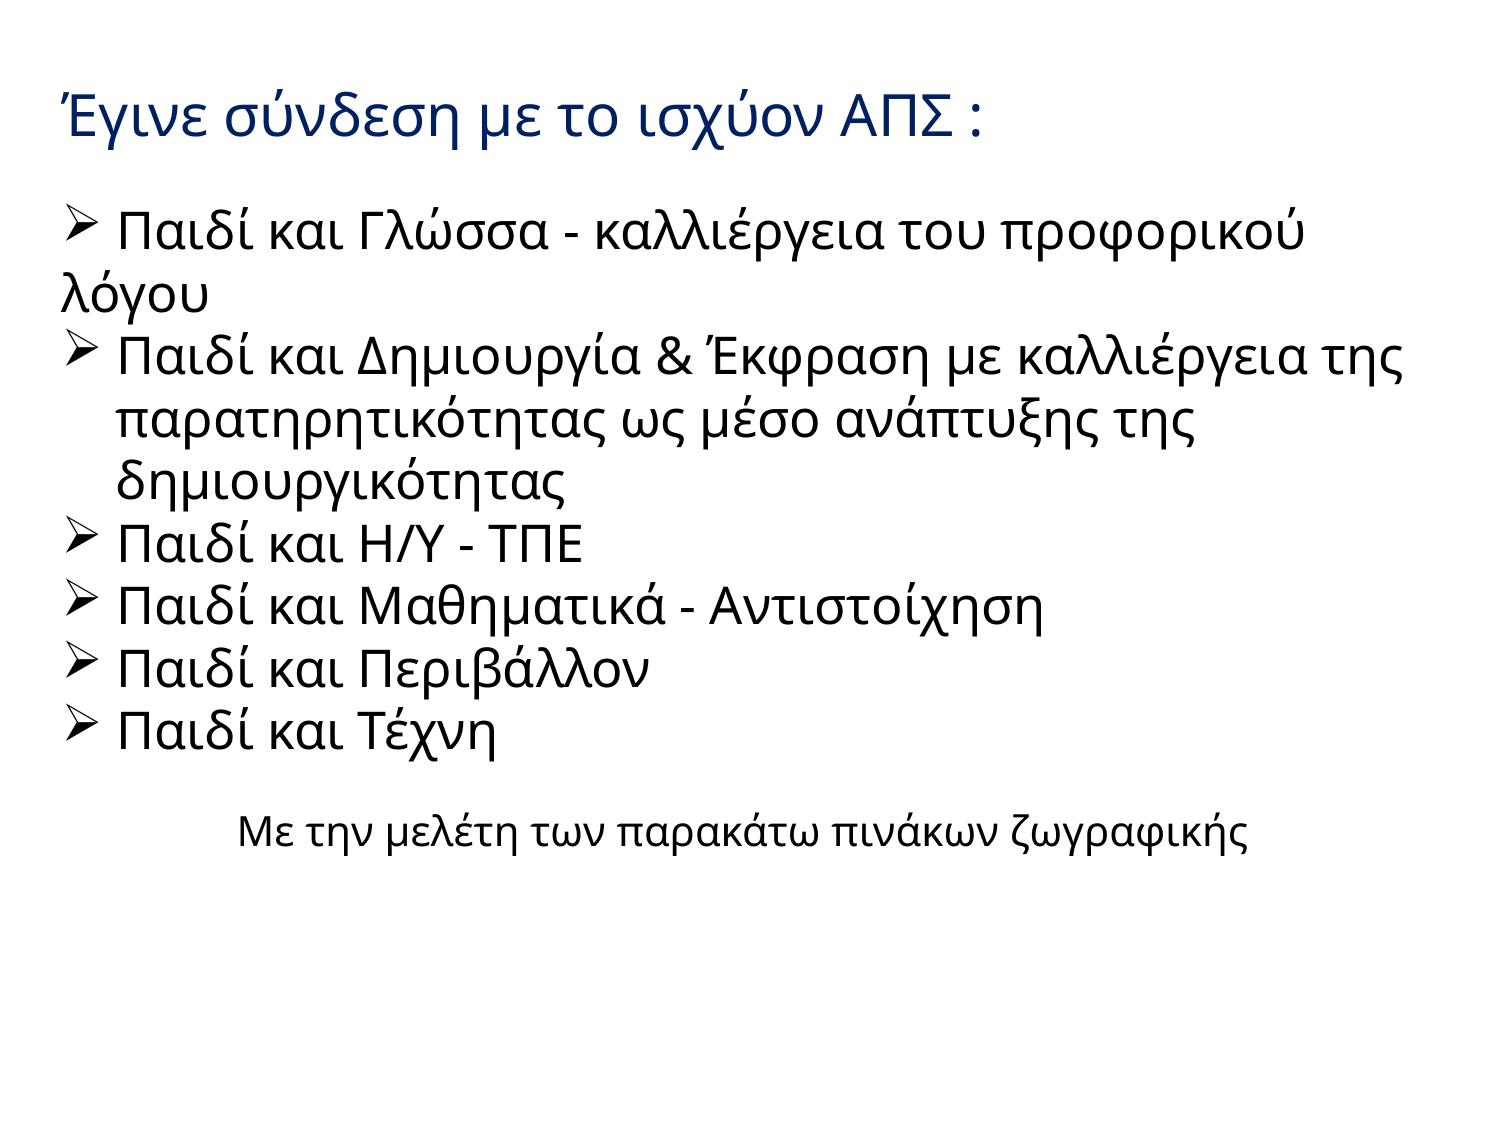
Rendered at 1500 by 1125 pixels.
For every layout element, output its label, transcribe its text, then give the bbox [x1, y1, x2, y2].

text_box Με την μελέτη των παρακάτω πινάκων ζωγραφικής [93, 796, 1383, 862]
text_box Έγινε σύνδεση με το ισχύον ΑΠΣ : Παιδί και Γλώσσα - καλλιέργεια του προφορικού λόγου Παιδί και Δημιουργία & Έκφραση με καλλιέργεια της παρατηρητικότητας ως μέσο ανάπτυξης της δημιουργικότητας Παιδί και Η/Υ - ΤΠΕ Παιδί και Μαθηματικά - Αντιστοίχηση Παιδί και Περιβάλλον Παιδί και Τέχνη [46, 70, 1430, 768]
